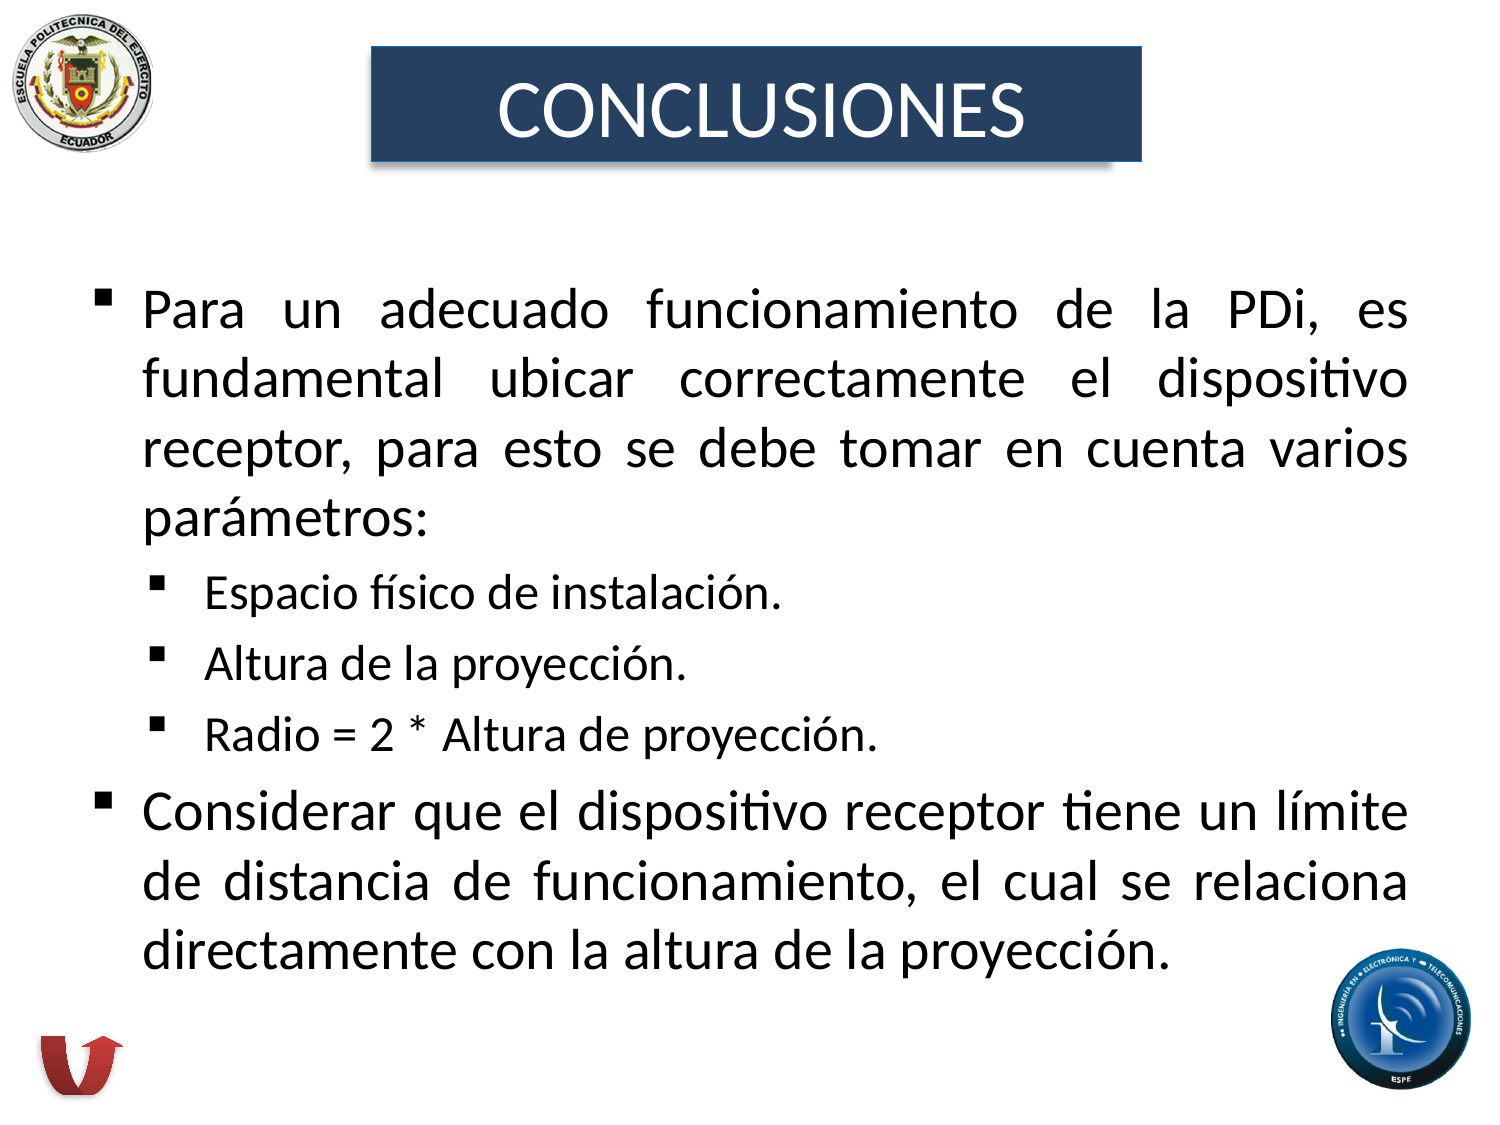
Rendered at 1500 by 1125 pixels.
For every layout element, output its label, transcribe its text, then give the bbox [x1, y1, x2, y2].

text_box CONCLUSIONES [371, 46, 1142, 162]
picture [1330, 948, 1471, 1090]
list Para un adecuado funcionamiento de la PDi, es fundamental ubicar correctamente el dispositivo receptor, para esto se debe tomar en cuenta varios parámetros: Espacio físico de instalación. Altura de la proyección. Radio = 2 * Altura de proyección. Considerar que el dispositivo receptor tiene un límite de distancia de funcionamiento, el cual se relaciona directamente con la altura de la proyección. [75, 262, 1425, 1005]
text_box [41, 1036, 124, 1096]
picture [12, 14, 153, 153]
